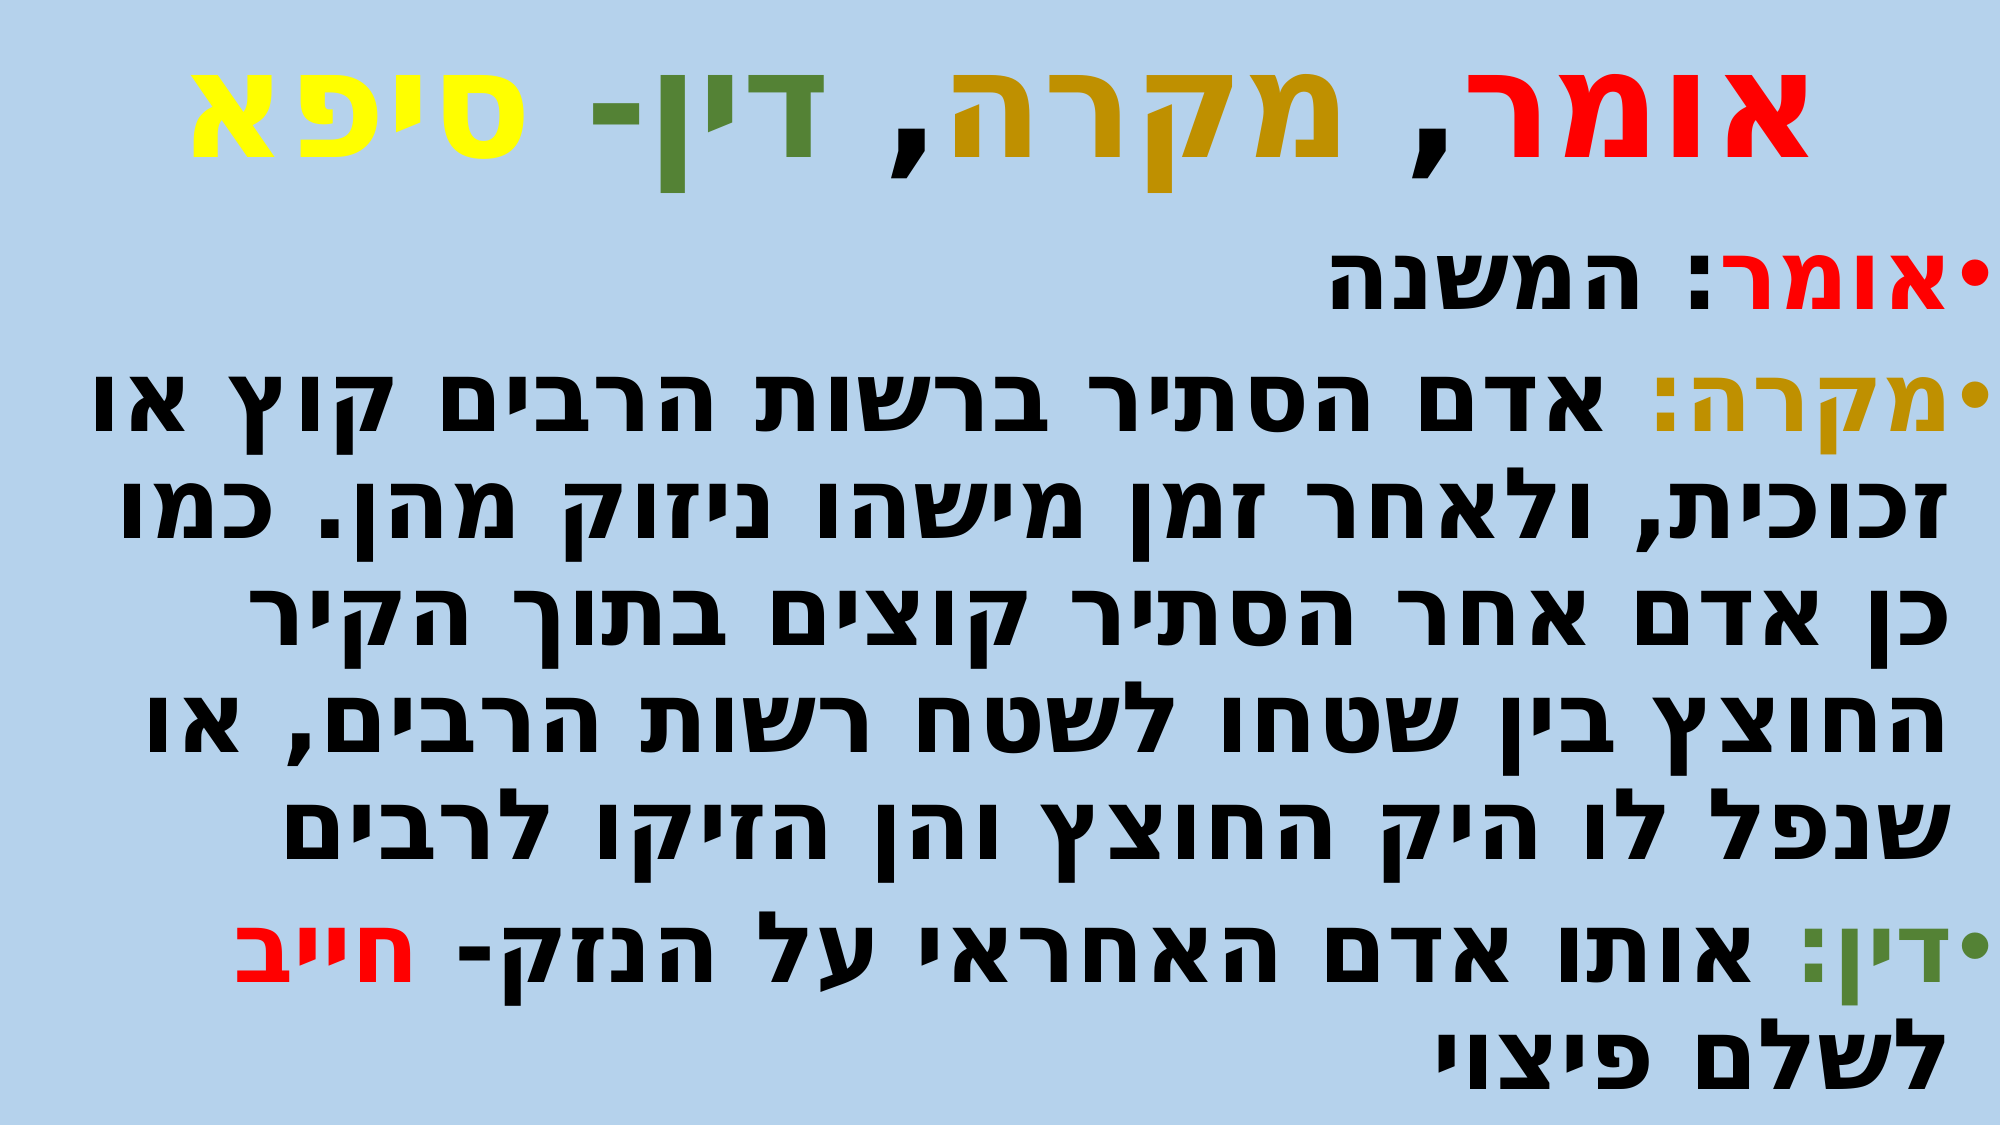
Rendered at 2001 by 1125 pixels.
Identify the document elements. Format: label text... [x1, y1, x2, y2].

title אומר, מקרה, דין- סיפא [0, 0, 2000, 217]
list אומר: המשנה מקרה: אדם הסתיר ברשות הרבים קוץ או זכוכית, ולאחר זמן מישהו ניזוק מהן. כמו כן אדם אחר הסתיר קוצים בתוך הקיר החוצץ בין שטחו לשטח רשות הרבים, או שנפל לו היק החוצץ והן הזיקו לרבים דין: אותו אדם האחראי על הנזק- חייב לשלם פיצוי [0, 217, 2000, 1125]
